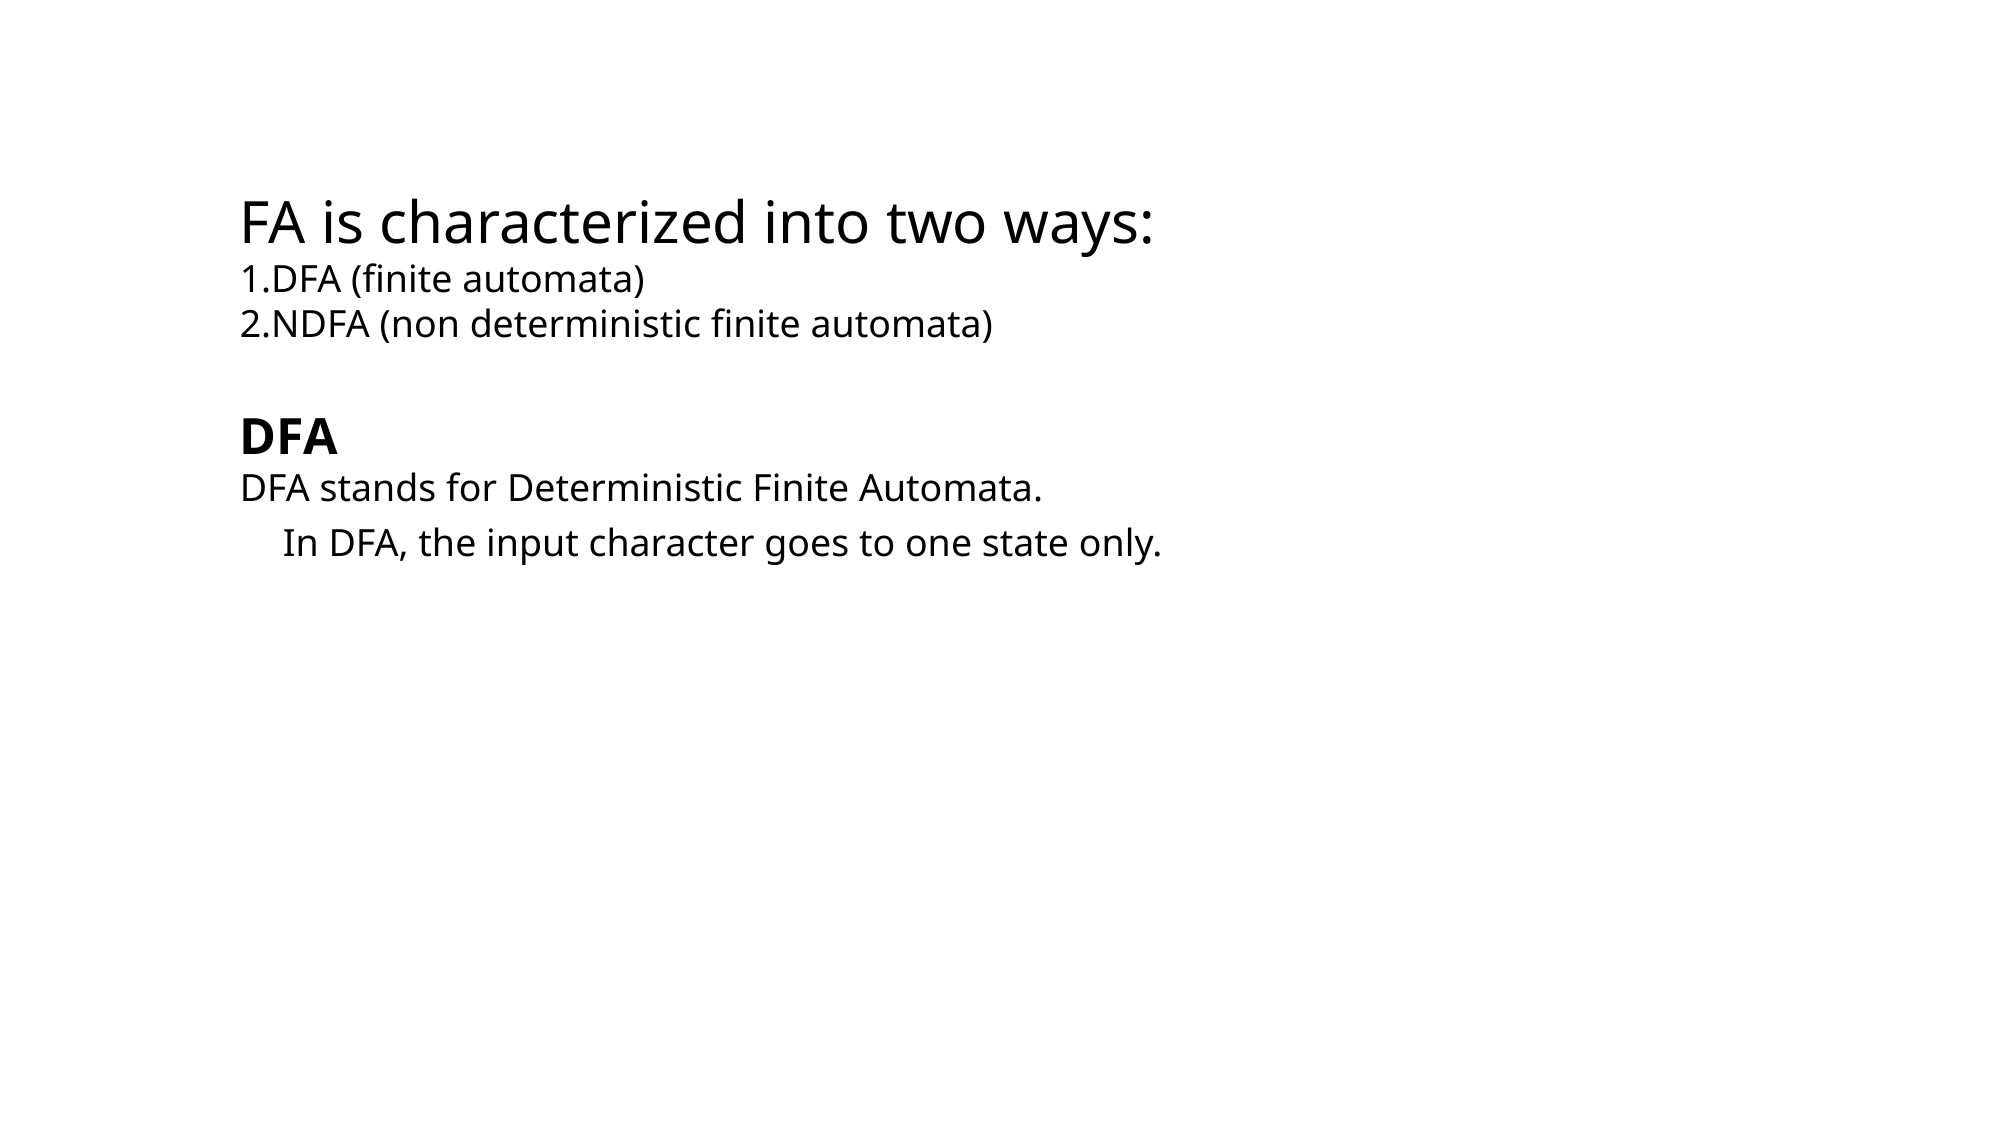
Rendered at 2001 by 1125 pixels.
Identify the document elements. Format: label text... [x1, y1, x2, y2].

text_box DFA DFA stands for Deterministic Finite Automata. [225, 396, 1225, 517]
text_box FA is characterized into two ways: DFA (finite automata) NDFA (non deterministic finite automata) [225, 177, 1225, 353]
text_box In DFA, the input character goes to one state only. [268, 511, 1179, 571]
